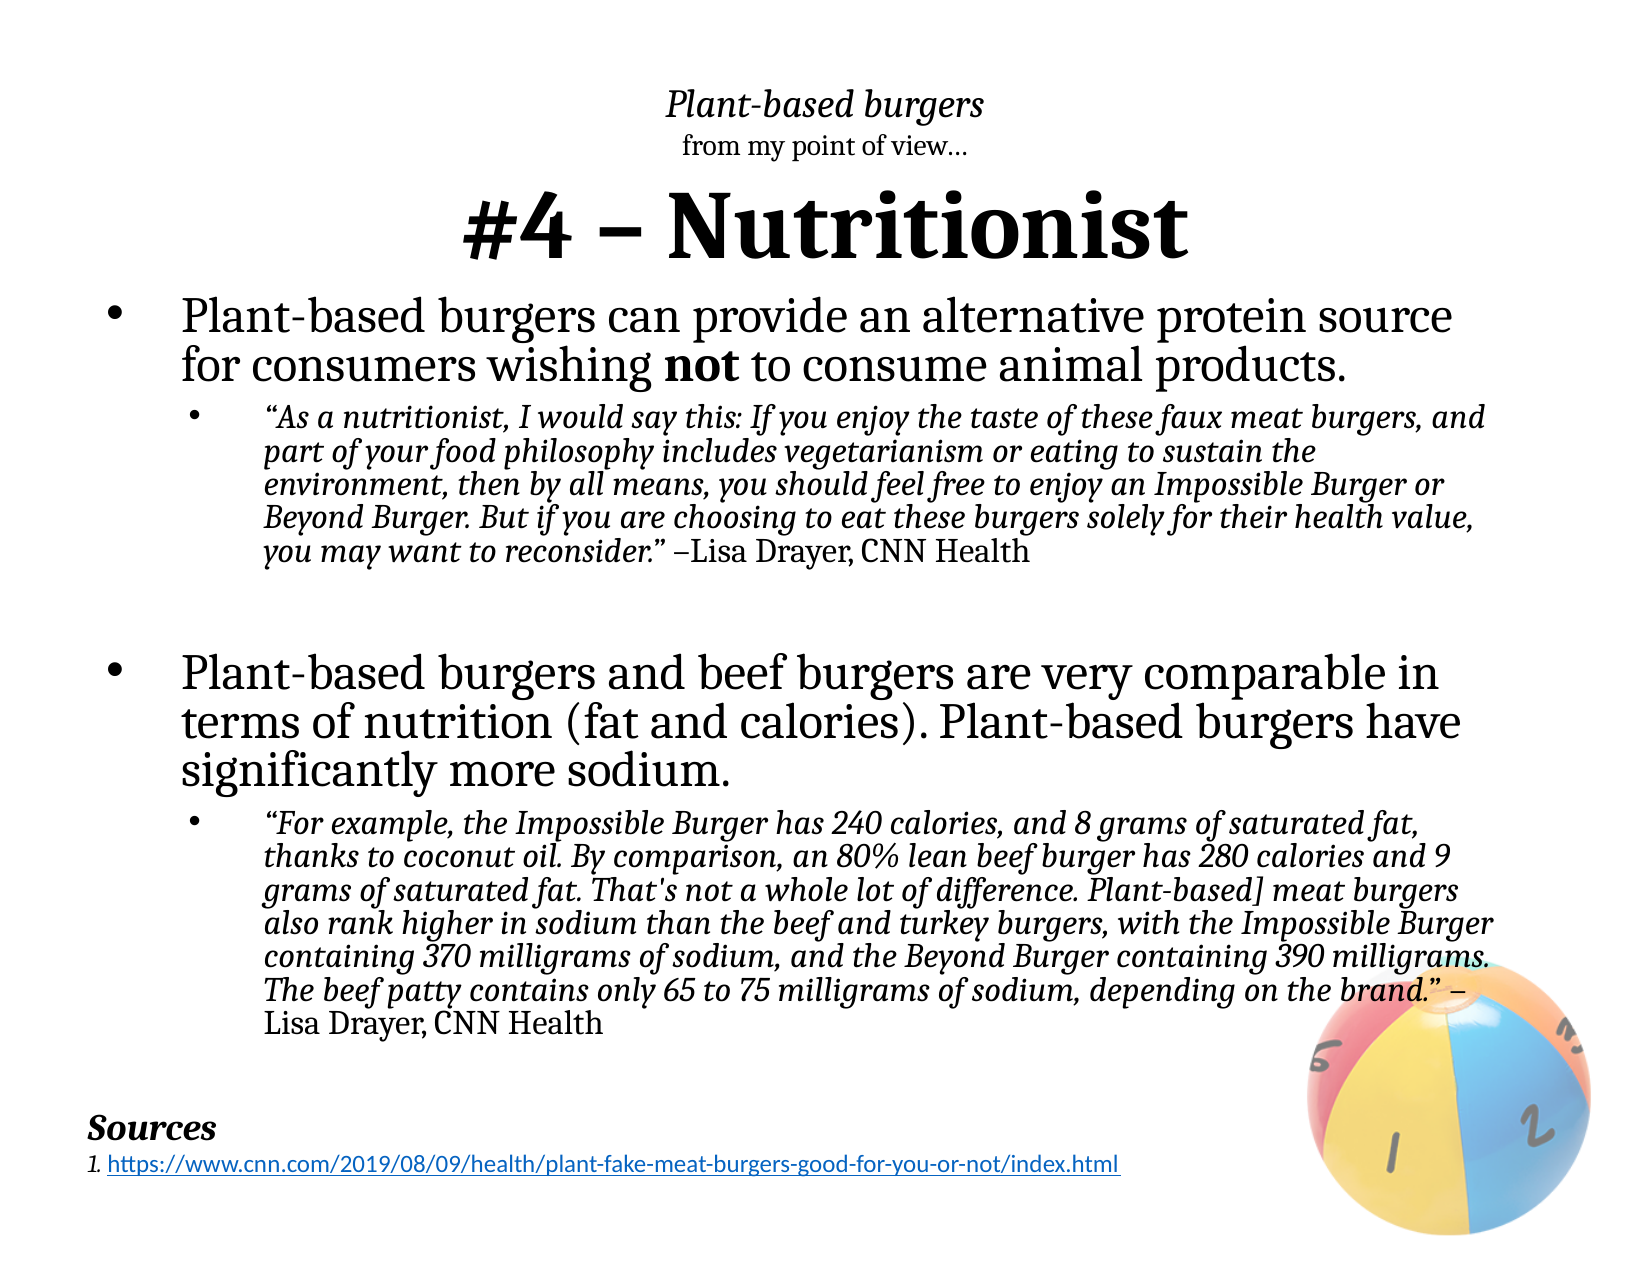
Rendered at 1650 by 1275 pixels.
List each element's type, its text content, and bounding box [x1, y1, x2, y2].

text_box Sources 1. https://www.cnn.com/2019/08/09/health/plant-fake-meat-burgers-good-for-you-or-not/index.html [72, 1095, 1295, 1186]
title Plant-based burgers from my point of view… #4 – Nutritionist [20, 34, 1630, 286]
picture [1300, 933, 1597, 1257]
subtitle Plant-based burgers can provide an alternative protein source for consumers wishing not to consume animal products. “As a nutritionist, I would say this: If you enjoy the taste of these faux meat burgers, and part of your food philosophy includes vegetarianism or eating to sustain the environment, then by all means, you should feel free to enjoy an Impossible Burger or Beyond Burger. But if you are choosing to eat these burgers solely for their health value, you may want to reconsider.” –Lisa Drayer, CNN Health Plant-based burgers and beef burgers are very comparable in terms of nutrition (fat and calories). Plant-based burgers have significantly more sodium. “For example, the Impossible Burger has 240 calories, and 8 grams of saturated fat, thanks to coconut oil. By comparison, an 80% lean beef burger has 280 calories and 9 grams of saturated fat. That's not a whole lot of difference. Plant-based] meat burgers also rank higher in sodium than the beef and turkey burgers, with the Impossible Burger containing 370 milligrams of sodium, and the Beyond Burger containing 390 milligrams. The beef patty contains only 65 to 75 milligrams of sodium, depending on the brand.” –Lisa Drayer, CNN Health [91, 285, 1524, 1095]
